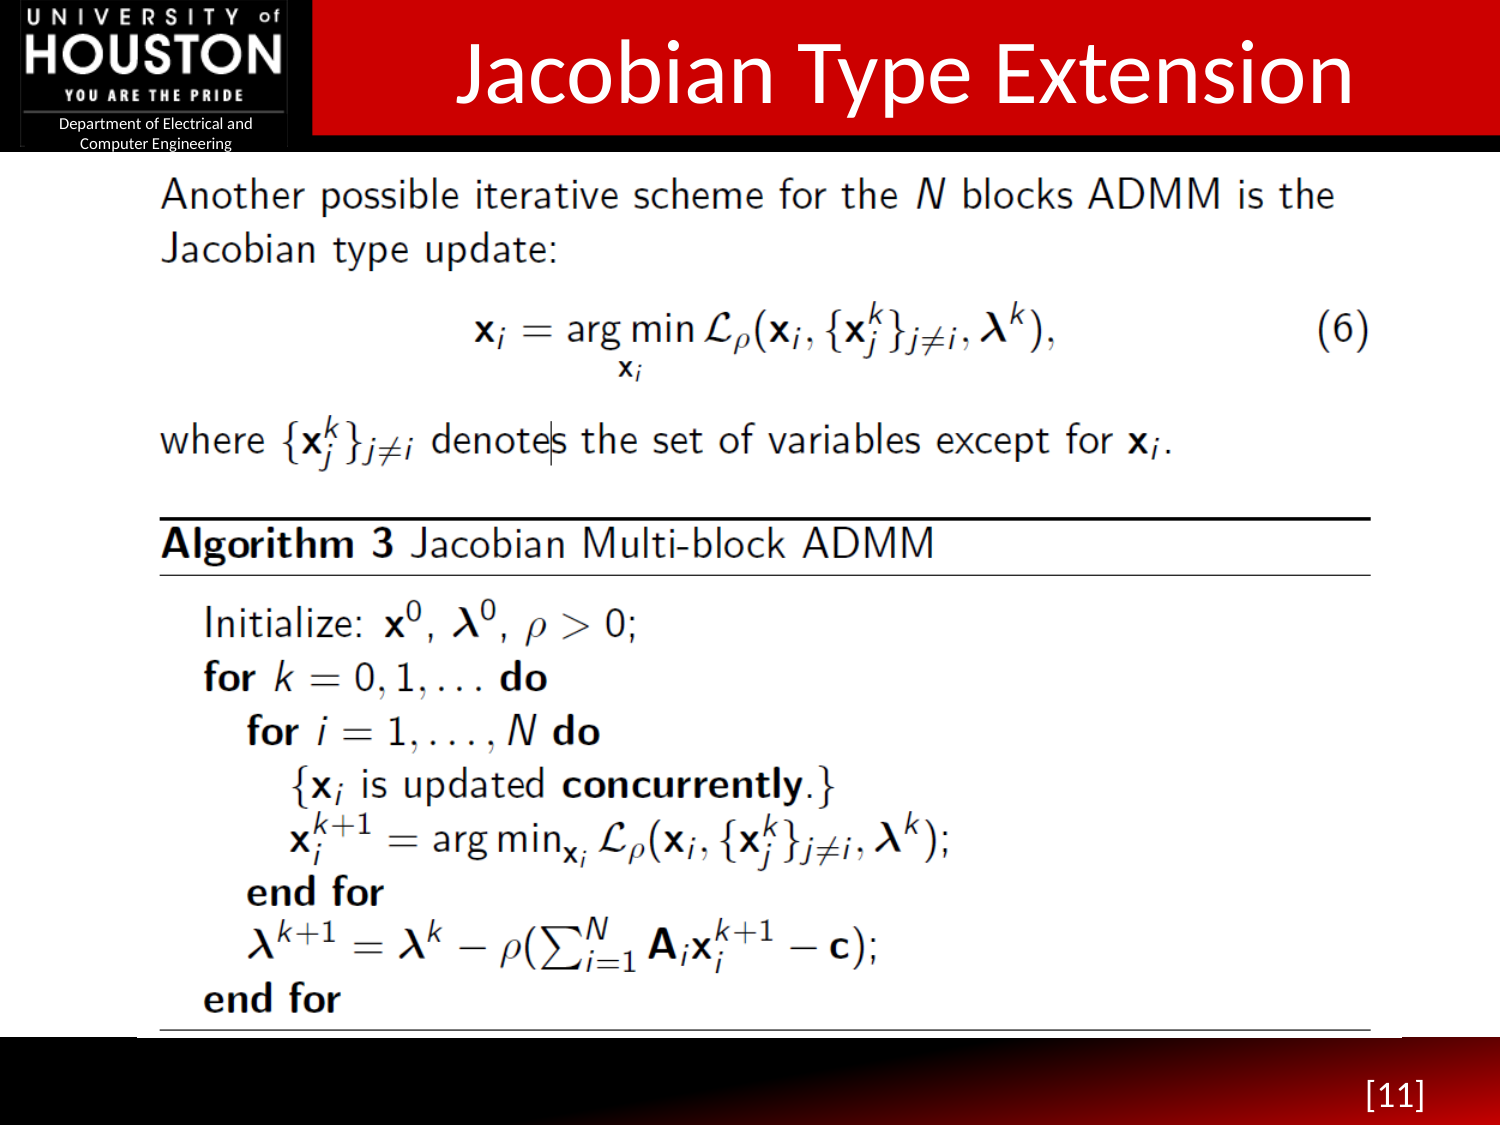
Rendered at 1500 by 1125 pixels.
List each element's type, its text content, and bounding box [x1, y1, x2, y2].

title Jacobian Type Extension [312, 4, 1500, 100]
picture [137, 162, 1403, 1038]
slide_number [11] [1350, 1062, 1450, 1113]
picture [20, 0, 288, 147]
